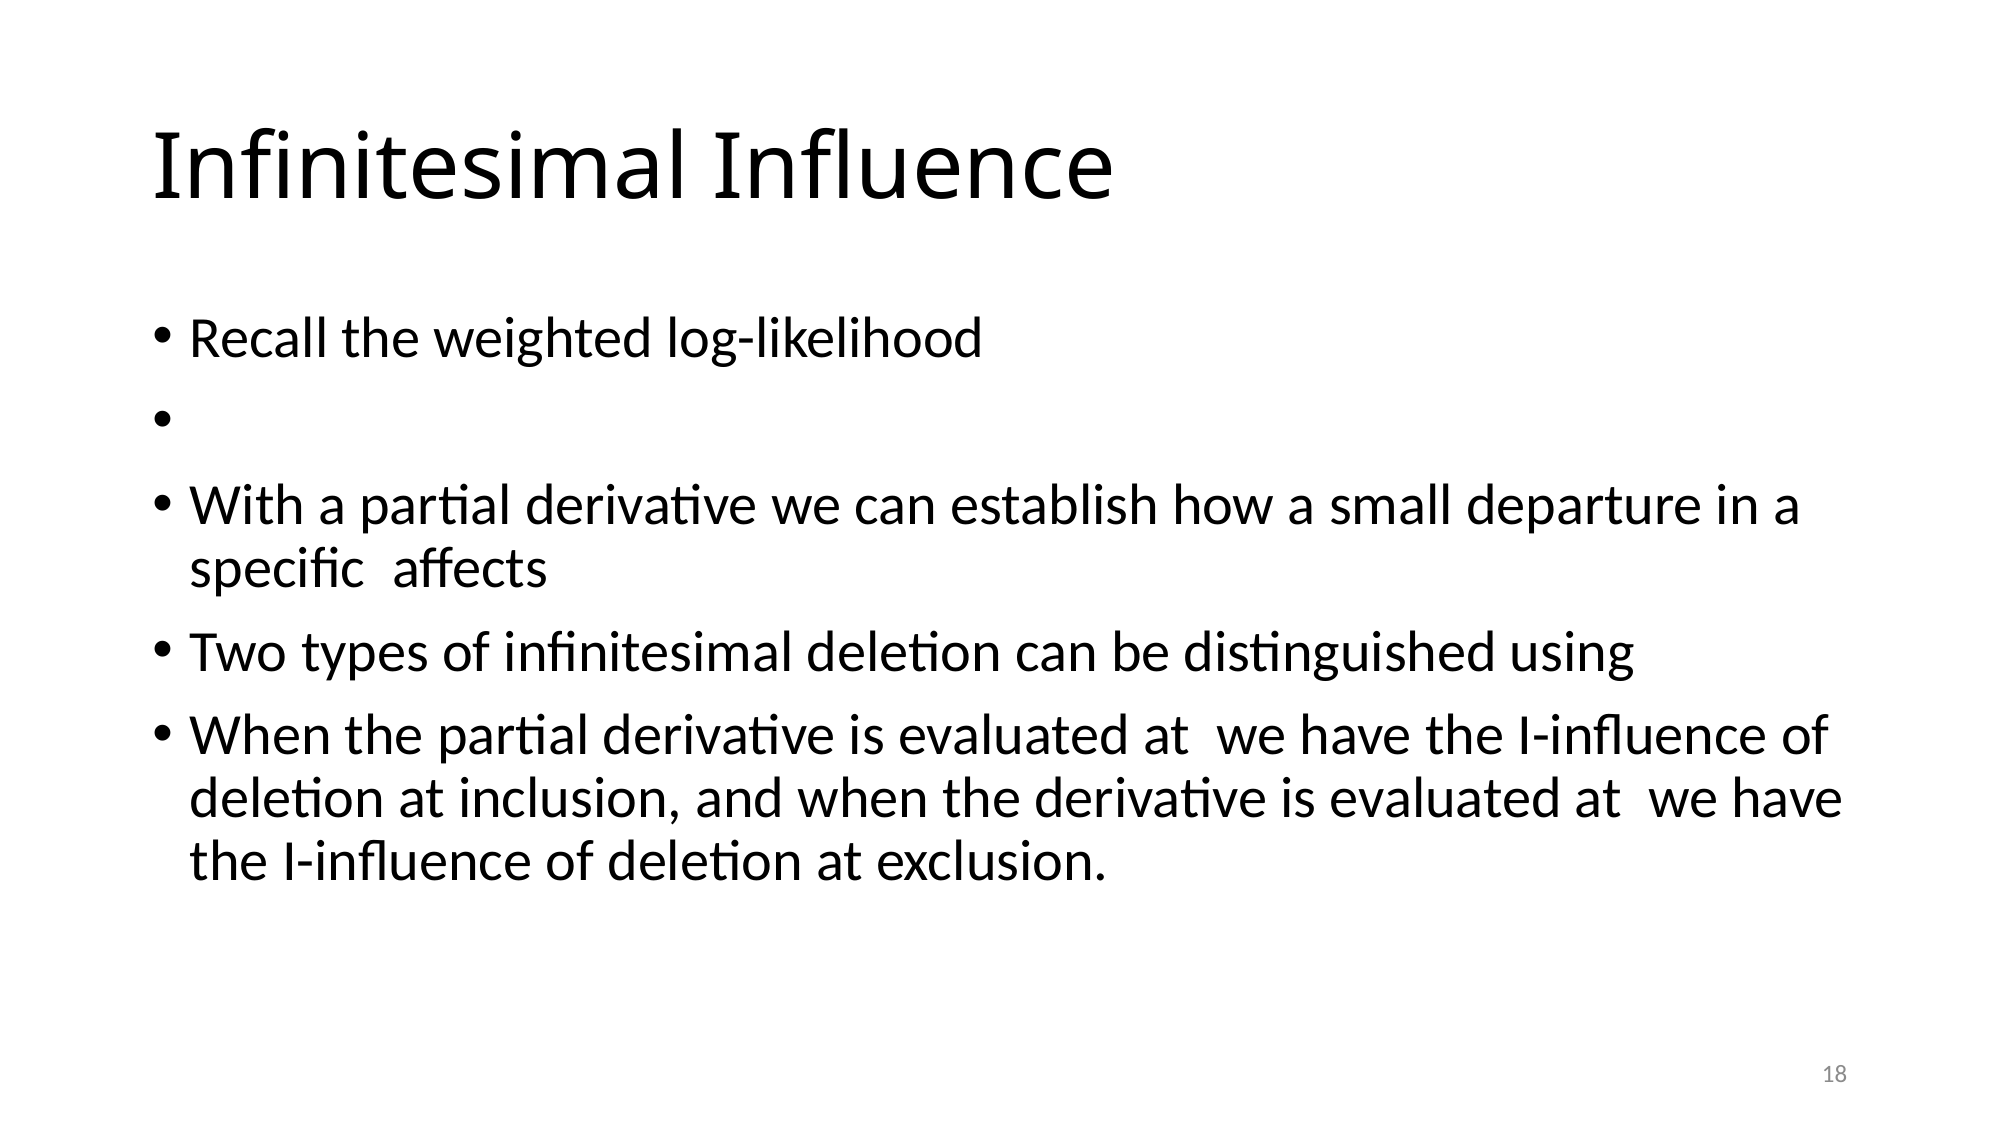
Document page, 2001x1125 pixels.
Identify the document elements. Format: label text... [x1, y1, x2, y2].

slide_number 18 [1412, 1042, 1863, 1103]
title Infinitesimal Influence [137, 59, 1863, 278]
